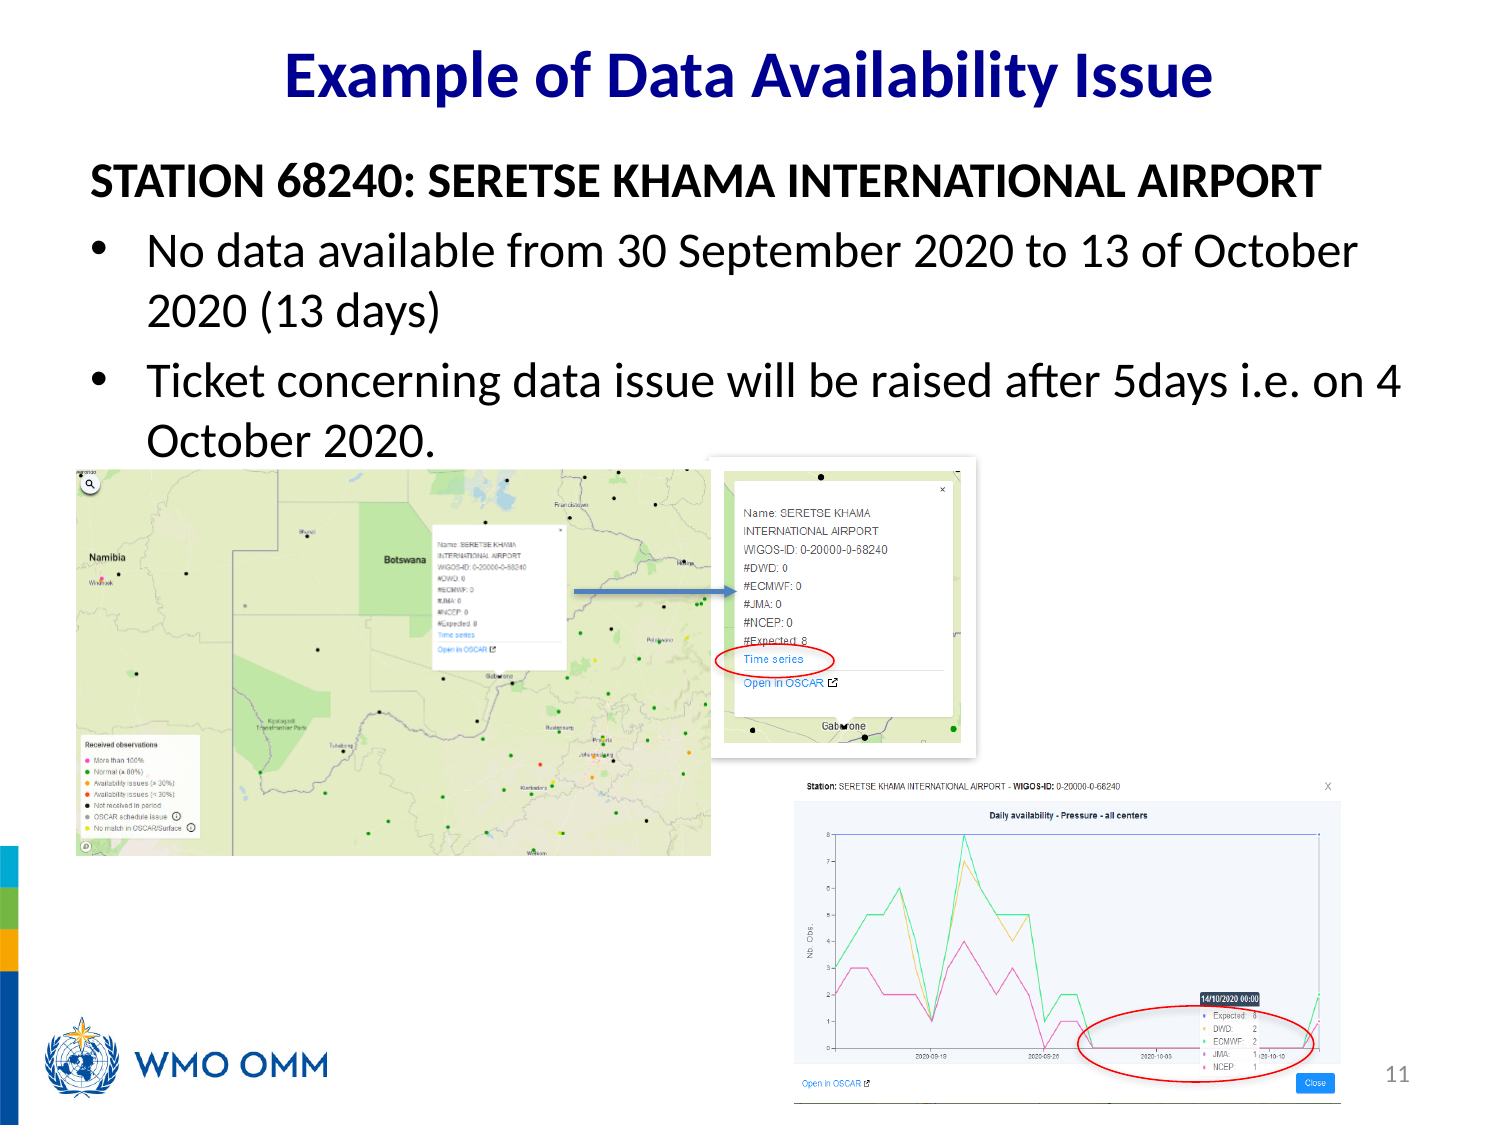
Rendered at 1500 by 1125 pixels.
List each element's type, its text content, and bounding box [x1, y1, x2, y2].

picture [0, 845, 327, 1125]
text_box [793, 769, 1342, 1104]
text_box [52, 461, 962, 861]
list STATION 68240: SERETSE KHAMA INTERNATIONAL AIRPORT No data available from 30 September 2020 to 13 of October 2020 (13 days) Ticket concerning data issue will be raised after 5days i.e. on 4 October 2020. [75, 140, 1425, 1016]
slide_number 11 [1346, 1042, 1425, 1103]
title Example of Data Availability Issue [75, 1, 1425, 140]
